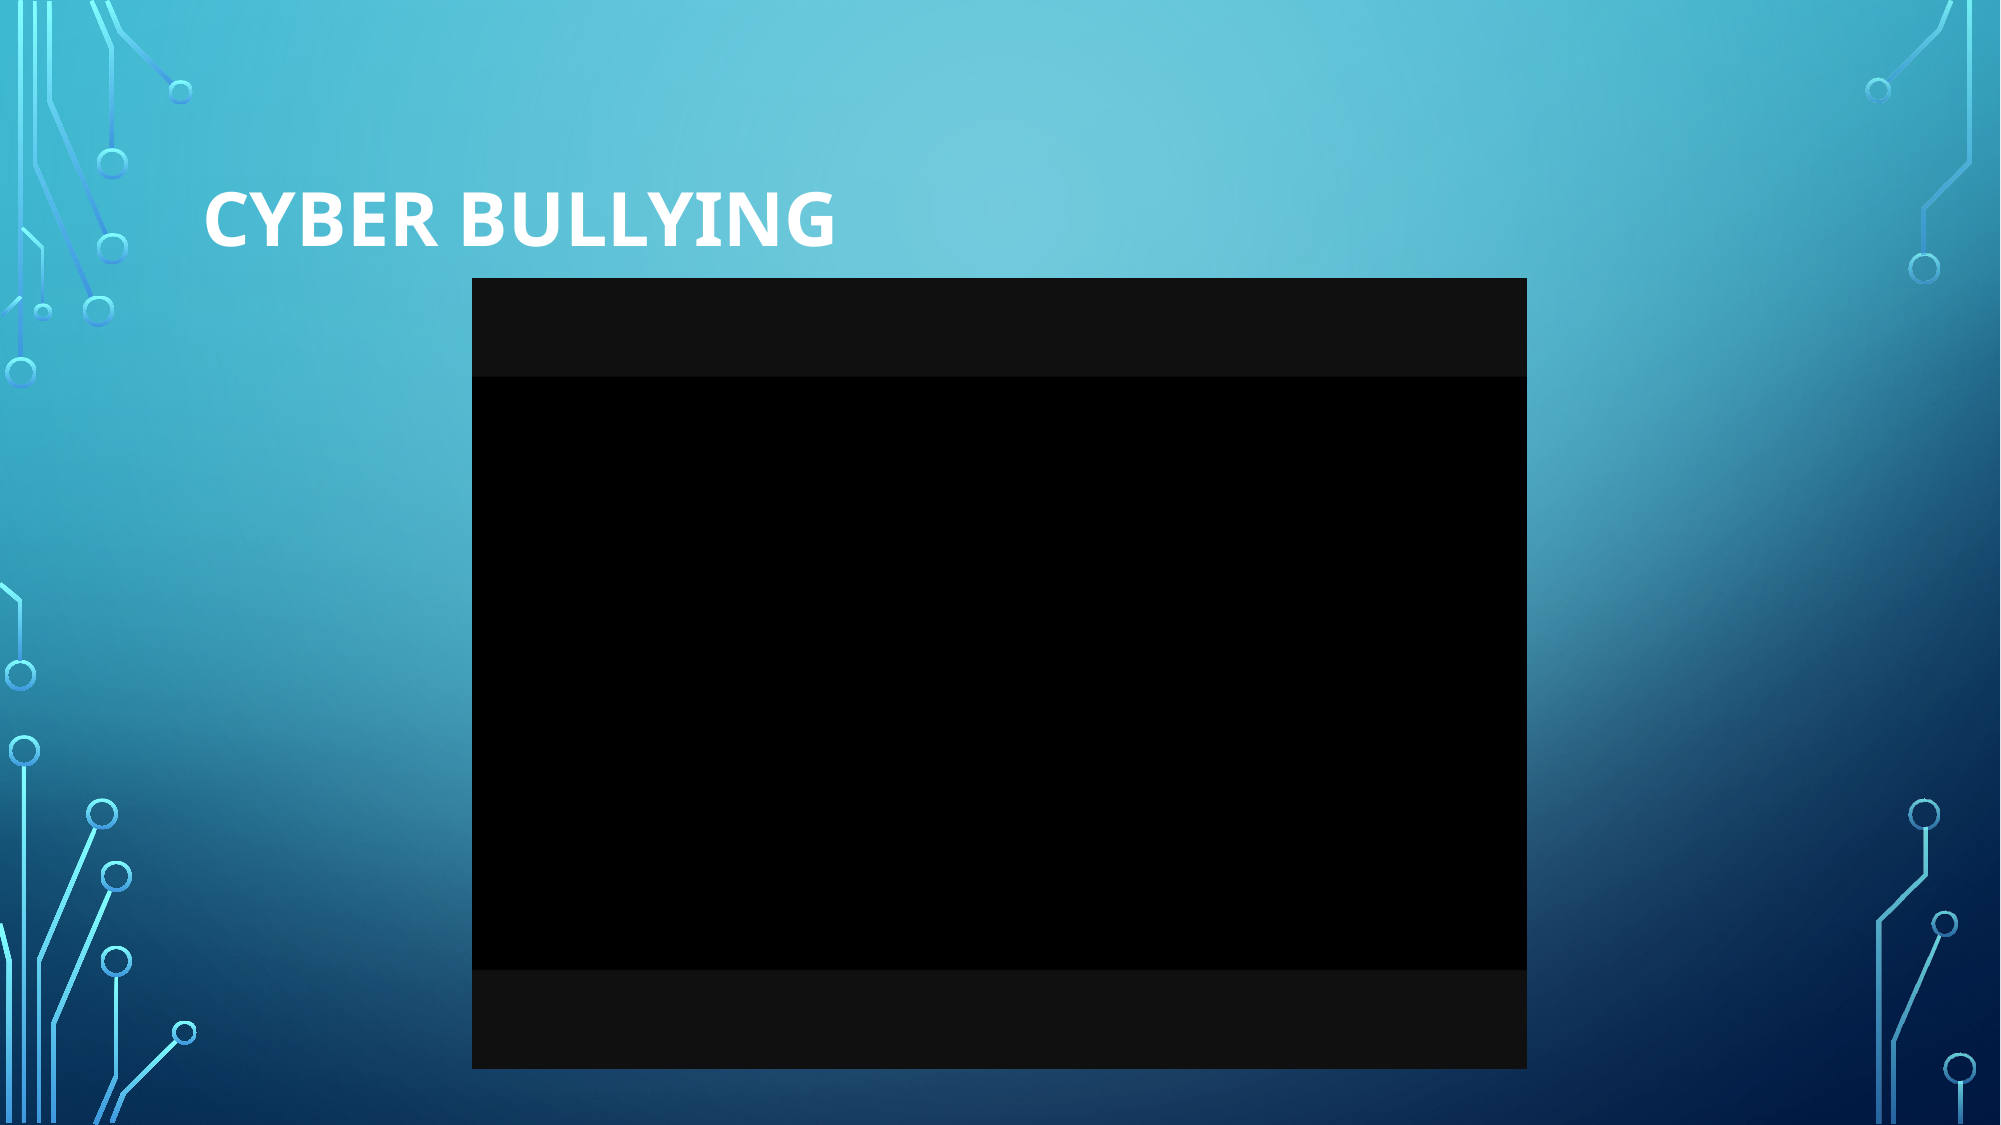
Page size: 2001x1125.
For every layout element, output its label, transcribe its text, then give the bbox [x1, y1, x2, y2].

title Cyber bullying [187, 101, 1813, 344]
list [471, 277, 1529, 1071]
